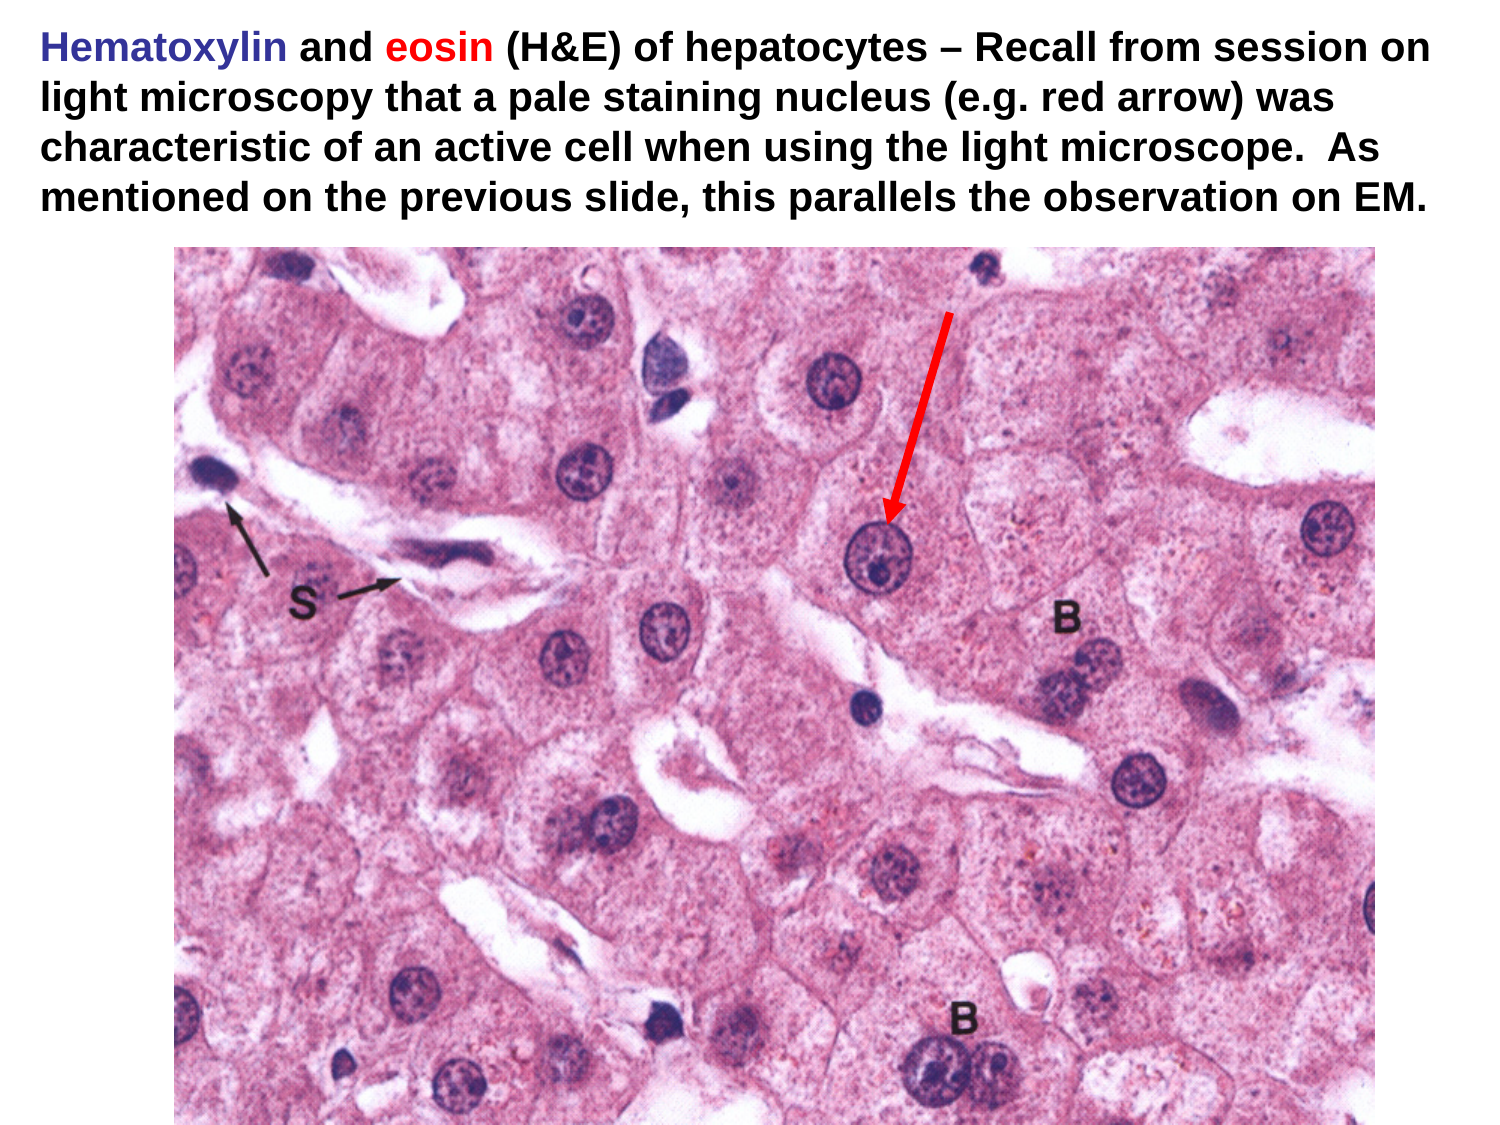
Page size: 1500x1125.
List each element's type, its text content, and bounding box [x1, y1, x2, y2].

picture [174, 247, 1376, 1125]
text_box Hematoxylin and eosin (H&E) of hepatocytes – Recall from session on light microscopy that a pale staining nucleus (e.g. red arrow) was characteristic of an active cell when using the light microscope. As mentioned on the previous slide, this parallels the observation on EM. [24, 12, 1488, 228]
